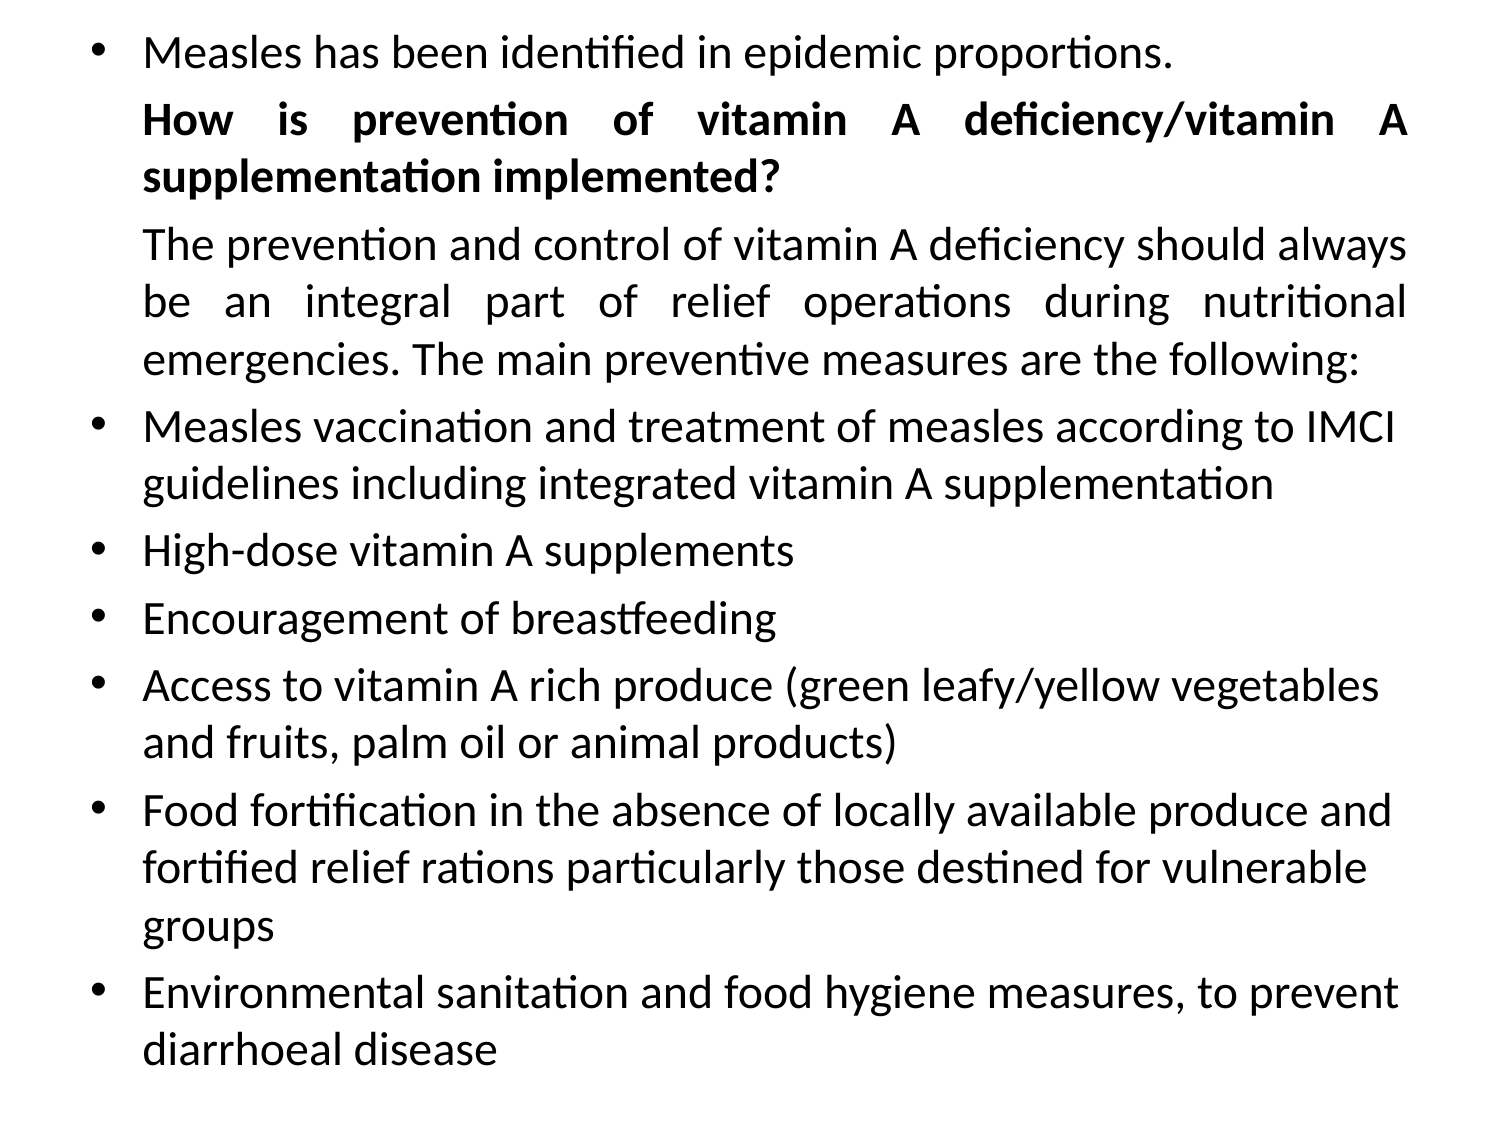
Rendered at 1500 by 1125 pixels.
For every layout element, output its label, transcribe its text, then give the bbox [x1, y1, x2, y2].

list Measles has been identified in epidemic proportions. How is prevention of vitamin A deficiency/vitamin A supplementation implemented? The prevention and control of vitamin A deficiency should always be an integral part of relief operations during nutritional emergencies. The main preventive measures are the following: Measles vaccination and treatment of measles according to IMCI guidelines including integrated vitamin A supplementation High-dose vitamin A supplements Encouragement of breastfeeding Access to vitamin A rich produce (green leafy/yellow vegetables and fruits, palm oil or animal products) Food fortification in the absence of locally available produce and fortified relief rations particularly those destined for vulnerable groups Environmental sanitation and food hygiene measures, to prevent diarrhoeal disease [75, 12, 1425, 1100]
